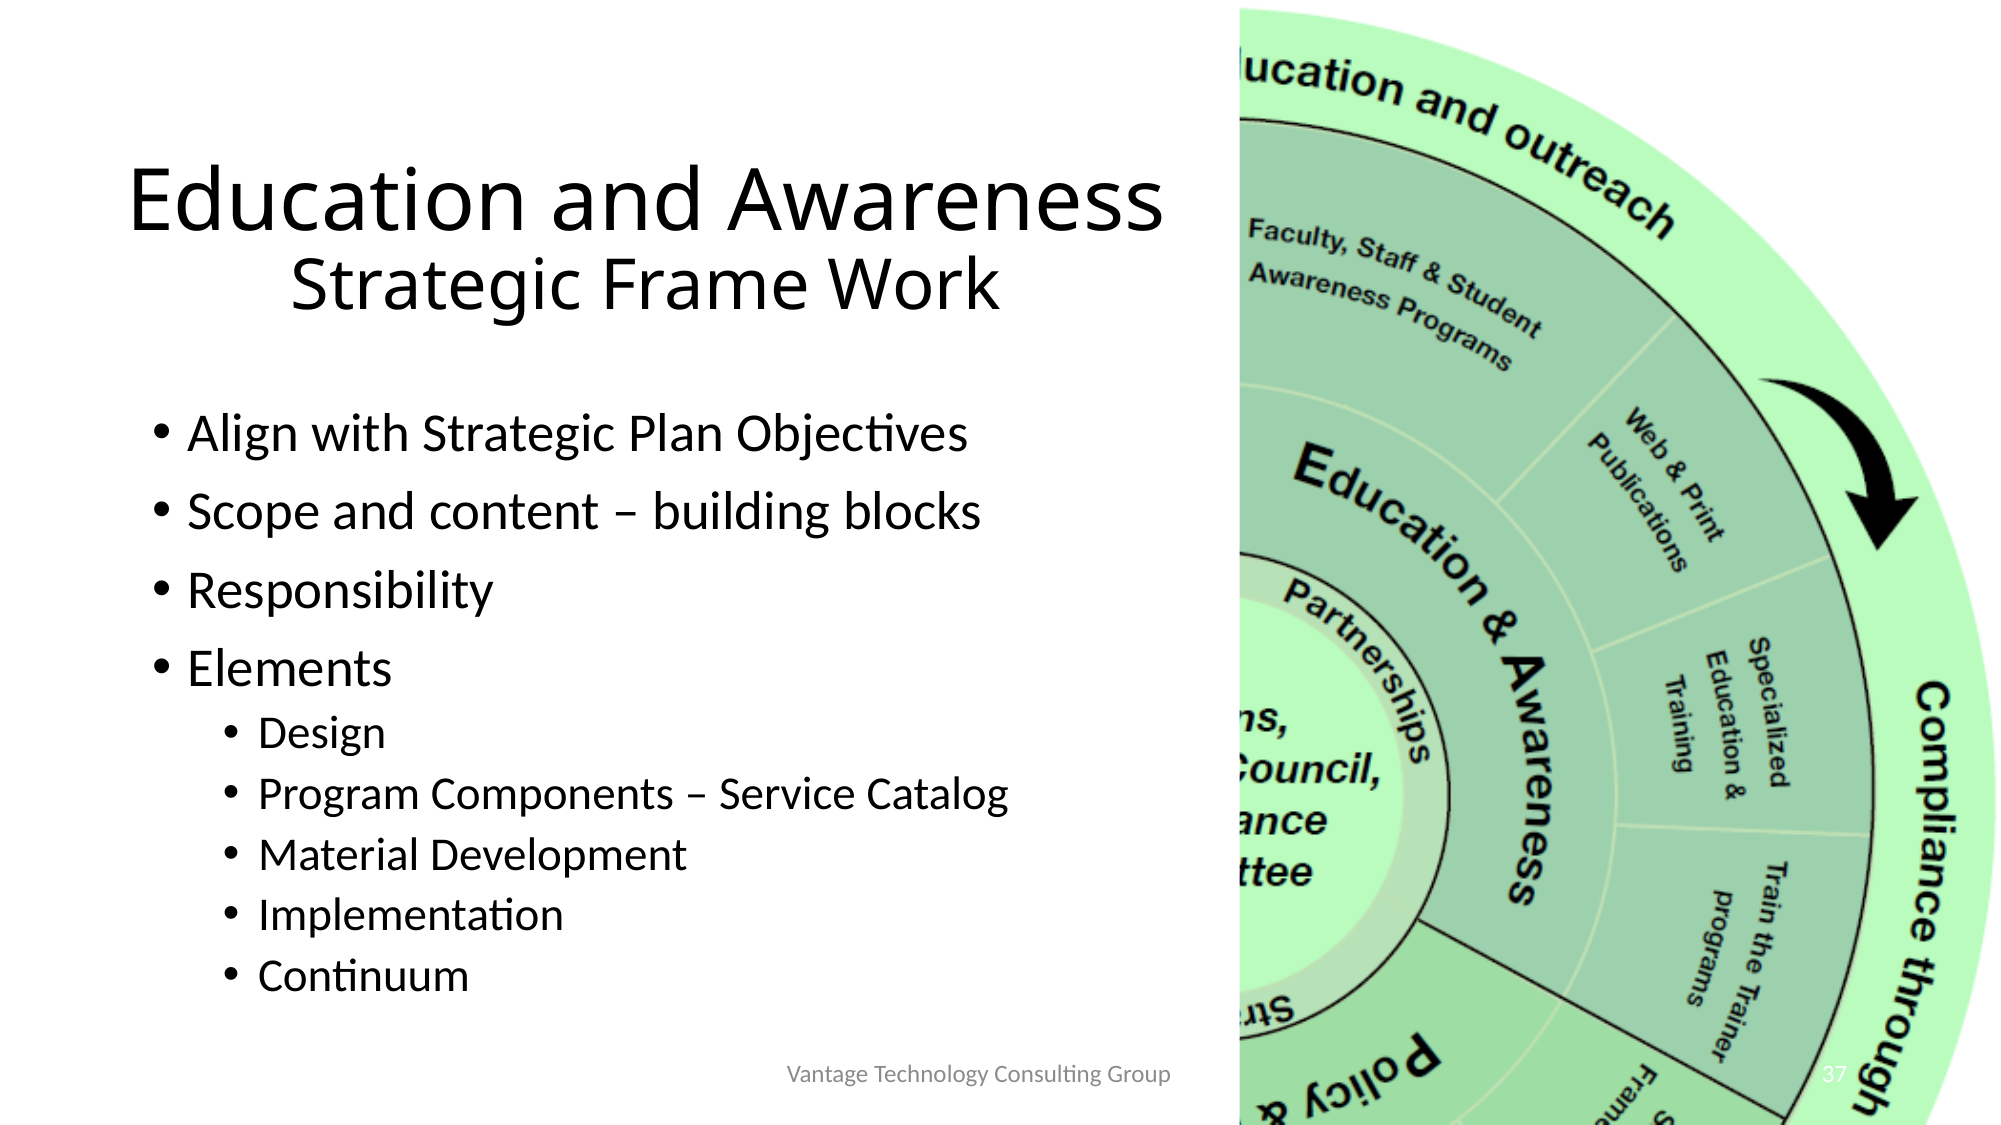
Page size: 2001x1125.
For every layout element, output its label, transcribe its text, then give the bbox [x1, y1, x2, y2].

footer Vantage Technology Consulting Group [507, 1042, 1187, 1103]
title Education and Awareness Strategic Frame Work [106, 103, 1187, 379]
picture [1239, 0, 2000, 1125]
list Align with Strategic Plan Objectives Scope and content – building blocks Responsibility Elements Design Program Components – Service Catalog Material Development Implementation Continuum [137, 396, 1132, 1014]
